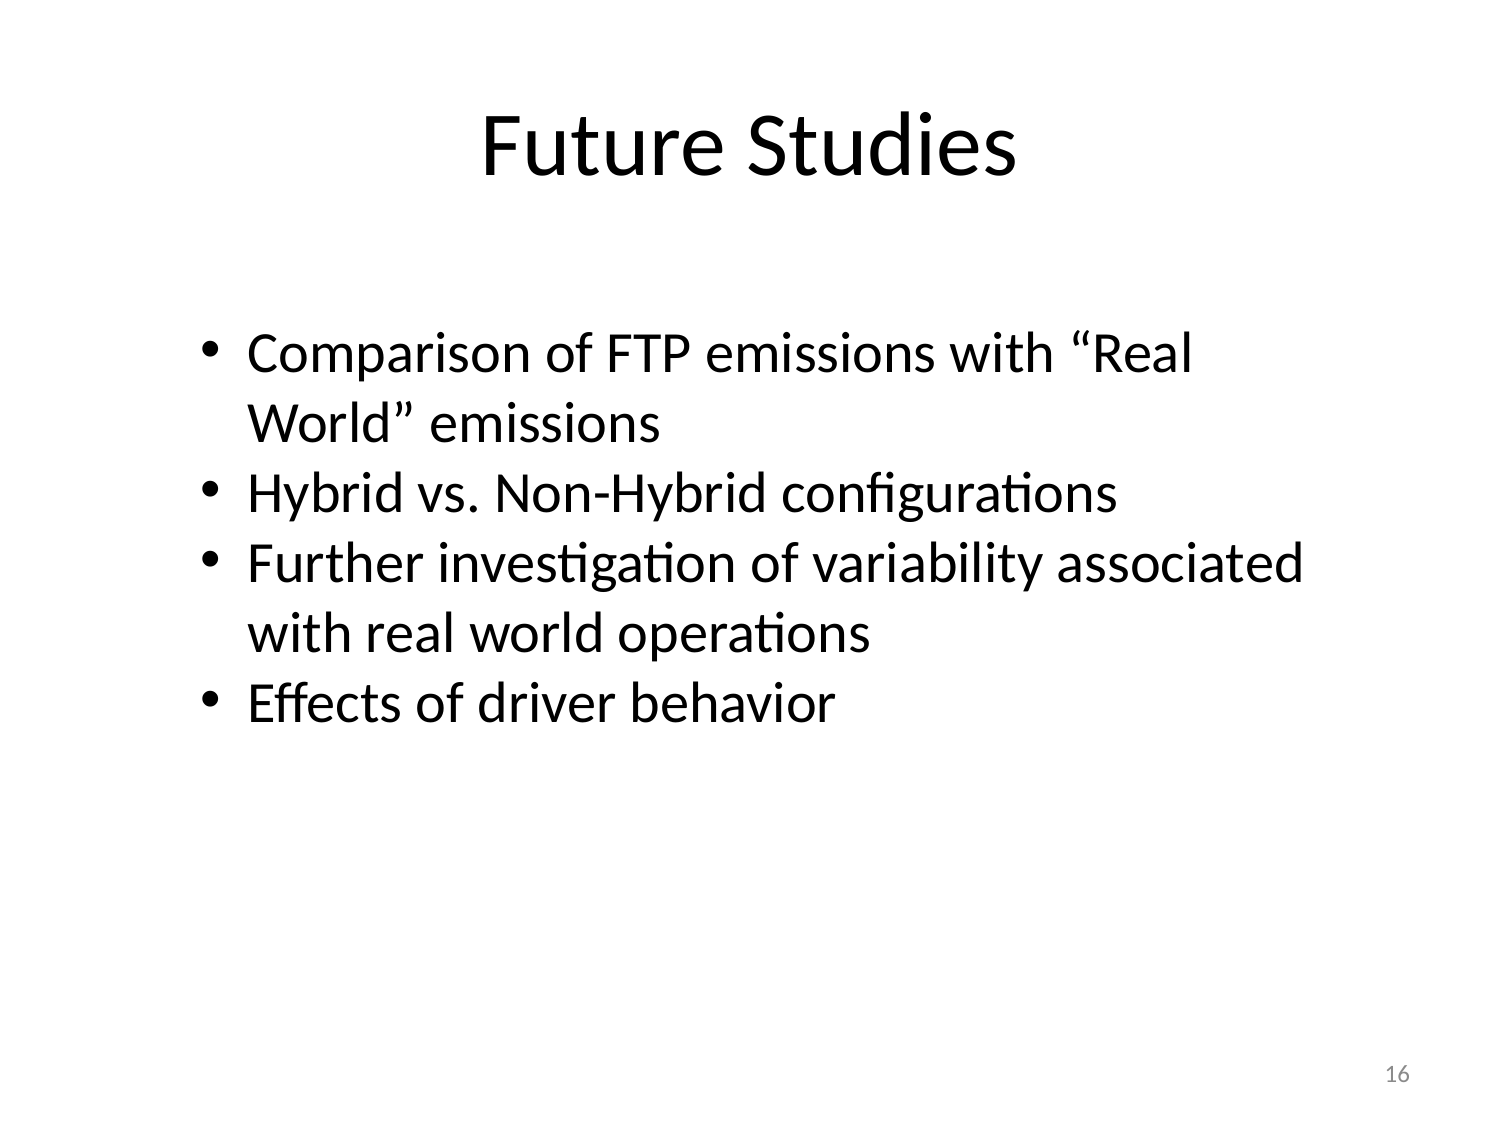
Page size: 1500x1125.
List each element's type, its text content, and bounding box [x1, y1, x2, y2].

text_box Comparison of FTP emissions with “Real World” emissions Hybrid vs. Non-Hybrid configurations Further investigation of variability associated with real world operations Effects of driver behavior [111, 306, 1336, 742]
slide_number 16 [1074, 1042, 1425, 1103]
text_box Future Studies [74, 45, 1425, 233]
